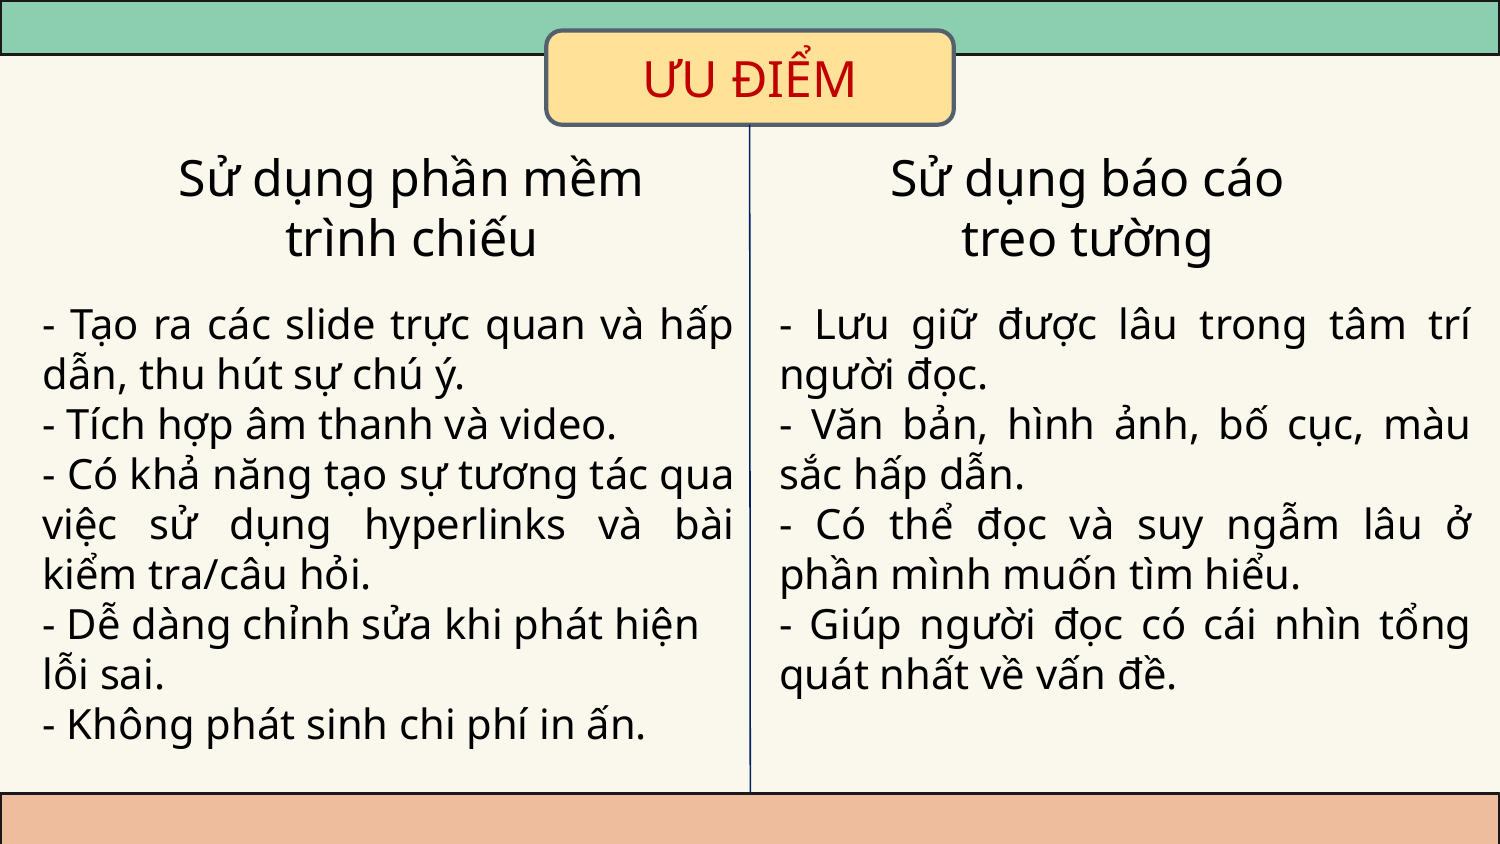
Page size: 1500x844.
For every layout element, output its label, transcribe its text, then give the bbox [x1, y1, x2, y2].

text_box Sử dụng phần mềm trình chiếu [147, 139, 677, 275]
text_box Sử dụng báo cáo treo tường [823, 139, 1353, 275]
text_box ƯU ĐIỂM [544, 28, 956, 127]
text_box - Lưu giữ được lâu trong tâm trí người đọc. - Văn bản, hình ảnh, bố cục, màu sắc hấp dẫn. - Có thể đọc và suy ngẫm lâu ở phần mình muốn tìm hiểu. - Giúp người đọc có cái nhìn tổng quát nhất về vấn đề. [764, 290, 1487, 706]
text_box - Tạo ra các slide trực quan và hấp dẫn, thu hút sự chú ý. - Tích hợp âm thanh và video. - Có khả năng tạo sự tương tác qua việc sử dụng hyperlinks và bài kiểm tra/câu hỏi. - Dễ dàng chỉnh sửa khi phát hiện lỗi sai. - Không phát sinh chi phí in ấn. [27, 290, 744, 756]
